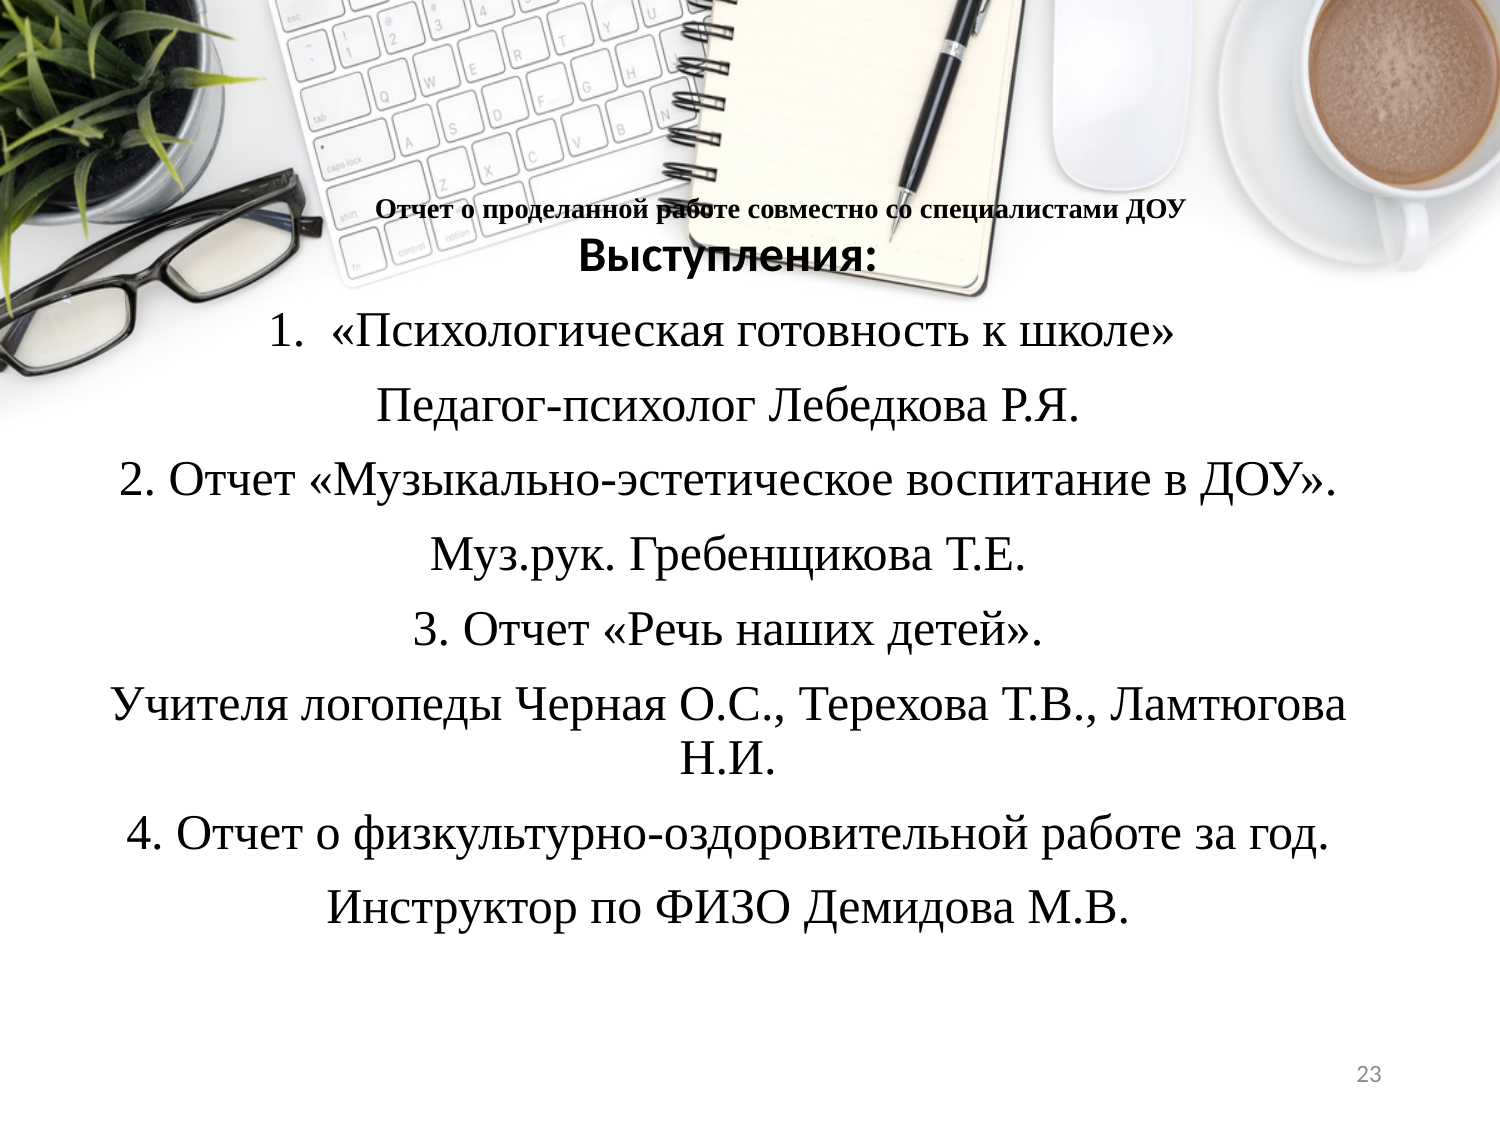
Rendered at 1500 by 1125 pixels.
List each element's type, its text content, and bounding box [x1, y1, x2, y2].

title Отчет о проделанной работе совместно со специалистами ДОУ [144, 152, 1420, 289]
picture [0, 0, 1500, 1125]
subtitle Выступления: 1. «Психологическая готовность к школе» Педагог-психолог Лебедкова Р.Я. 2. Отчет «Музыкально-эстетическое воспитание в ДОУ». Муз.рук. Гребенщикова Т.Е. 3. Отчет «Речь наших детей». Учителя логопеды Черная О.С., Терехова Т.В., Ламтюгова Н.И. 4. Отчет о физкультурно-оздоровительной работе за год. Инструктор по ФИЗО Демидова М.В. [90, 220, 1366, 1049]
slide_number 23 [1059, 1042, 1397, 1103]
